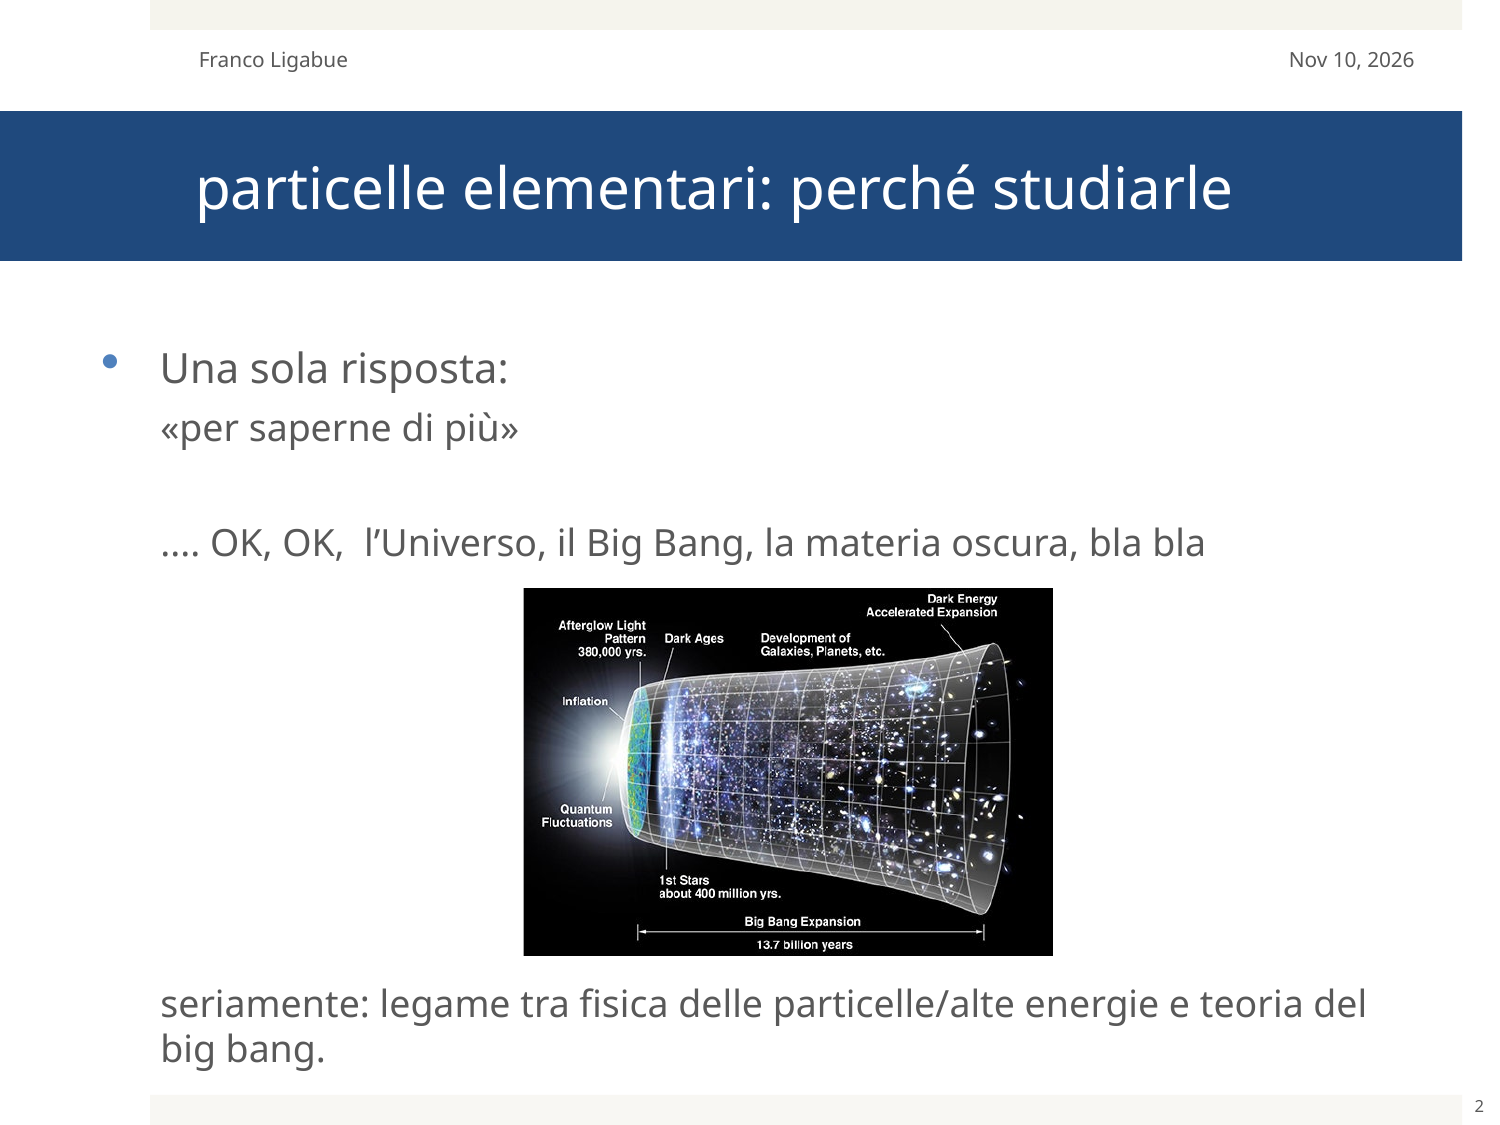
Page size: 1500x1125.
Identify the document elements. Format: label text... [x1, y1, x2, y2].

footer Franco Ligabue [183, 30, 659, 91]
list Una sola risposta: «per saperne di più» .... OK, OK, l’Universo, il Big Bang, la materia oscura, bla bla seriamente: legame tra fisica delle particelle/alte energie e teoria del big bang. [88, 334, 1401, 1095]
picture [522, 588, 1054, 957]
slide_number 2 [1441, 1077, 1500, 1125]
title particelle elementari: perché studiarle [0, 111, 1463, 261]
slide_number 6-Mar-24 [1079, 30, 1430, 91]
